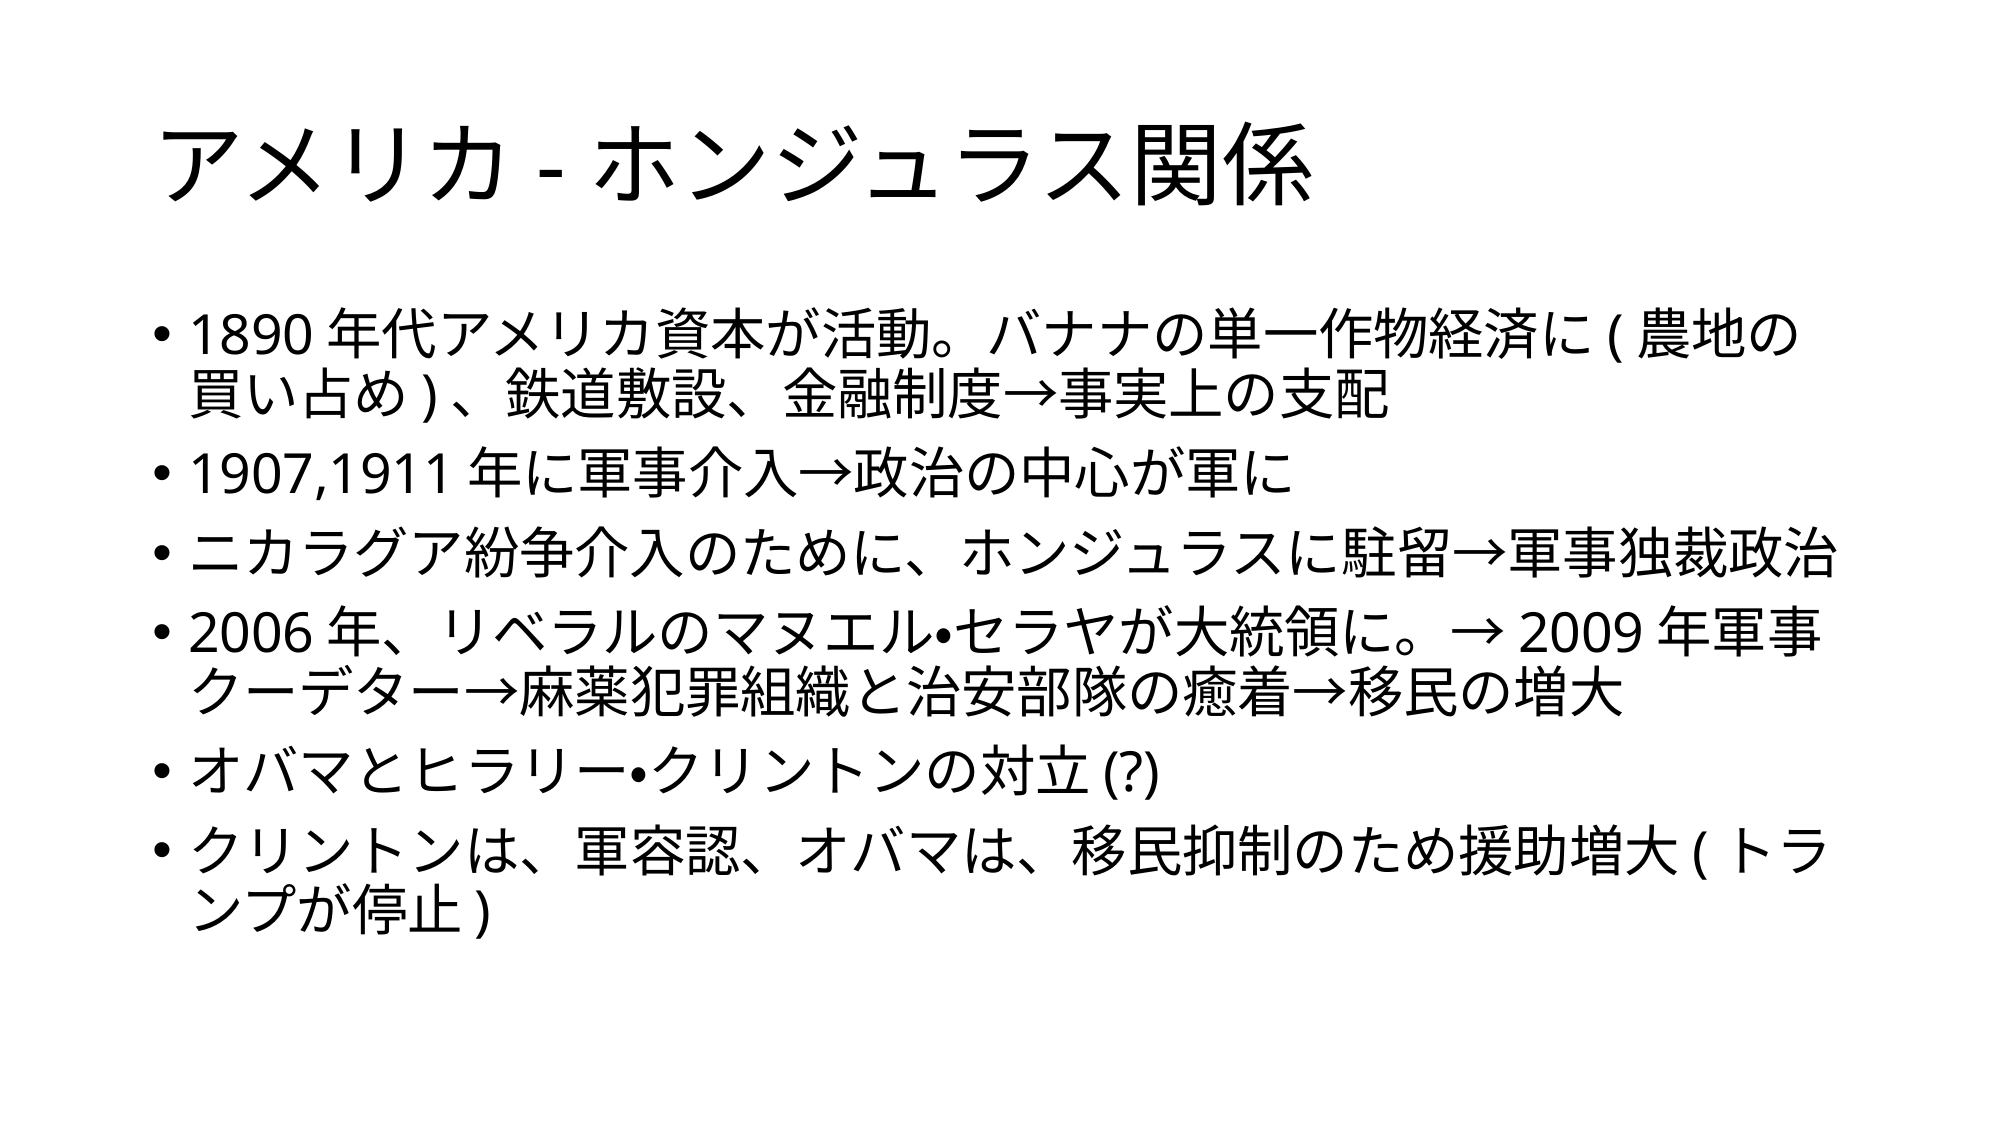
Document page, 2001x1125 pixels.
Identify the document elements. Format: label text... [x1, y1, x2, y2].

list 1890年代アメリカ資本が活動。バナナの単一作物経済に(農地の買い占め)、鉄道敷設、金融制度→事実上の支配 1907,1911年に軍事介入→政治の中心が軍に ニカラグア紛争介入のために、ホンジュラスに駐留→軍事独裁政治 2006年、リベラルのマヌエル・セラヤが大統領に。→2009年軍事クーデター→麻薬犯罪組織と治安部隊の癒着→移民の増大 オバマとヒラリー・クリントンの対立(?) クリントンは、軍容認、オバマは、移民抑制のため援助増大(トランプが停止) [137, 299, 1863, 1014]
title アメリカ-ホンジュラス関係 [137, 59, 1863, 278]
